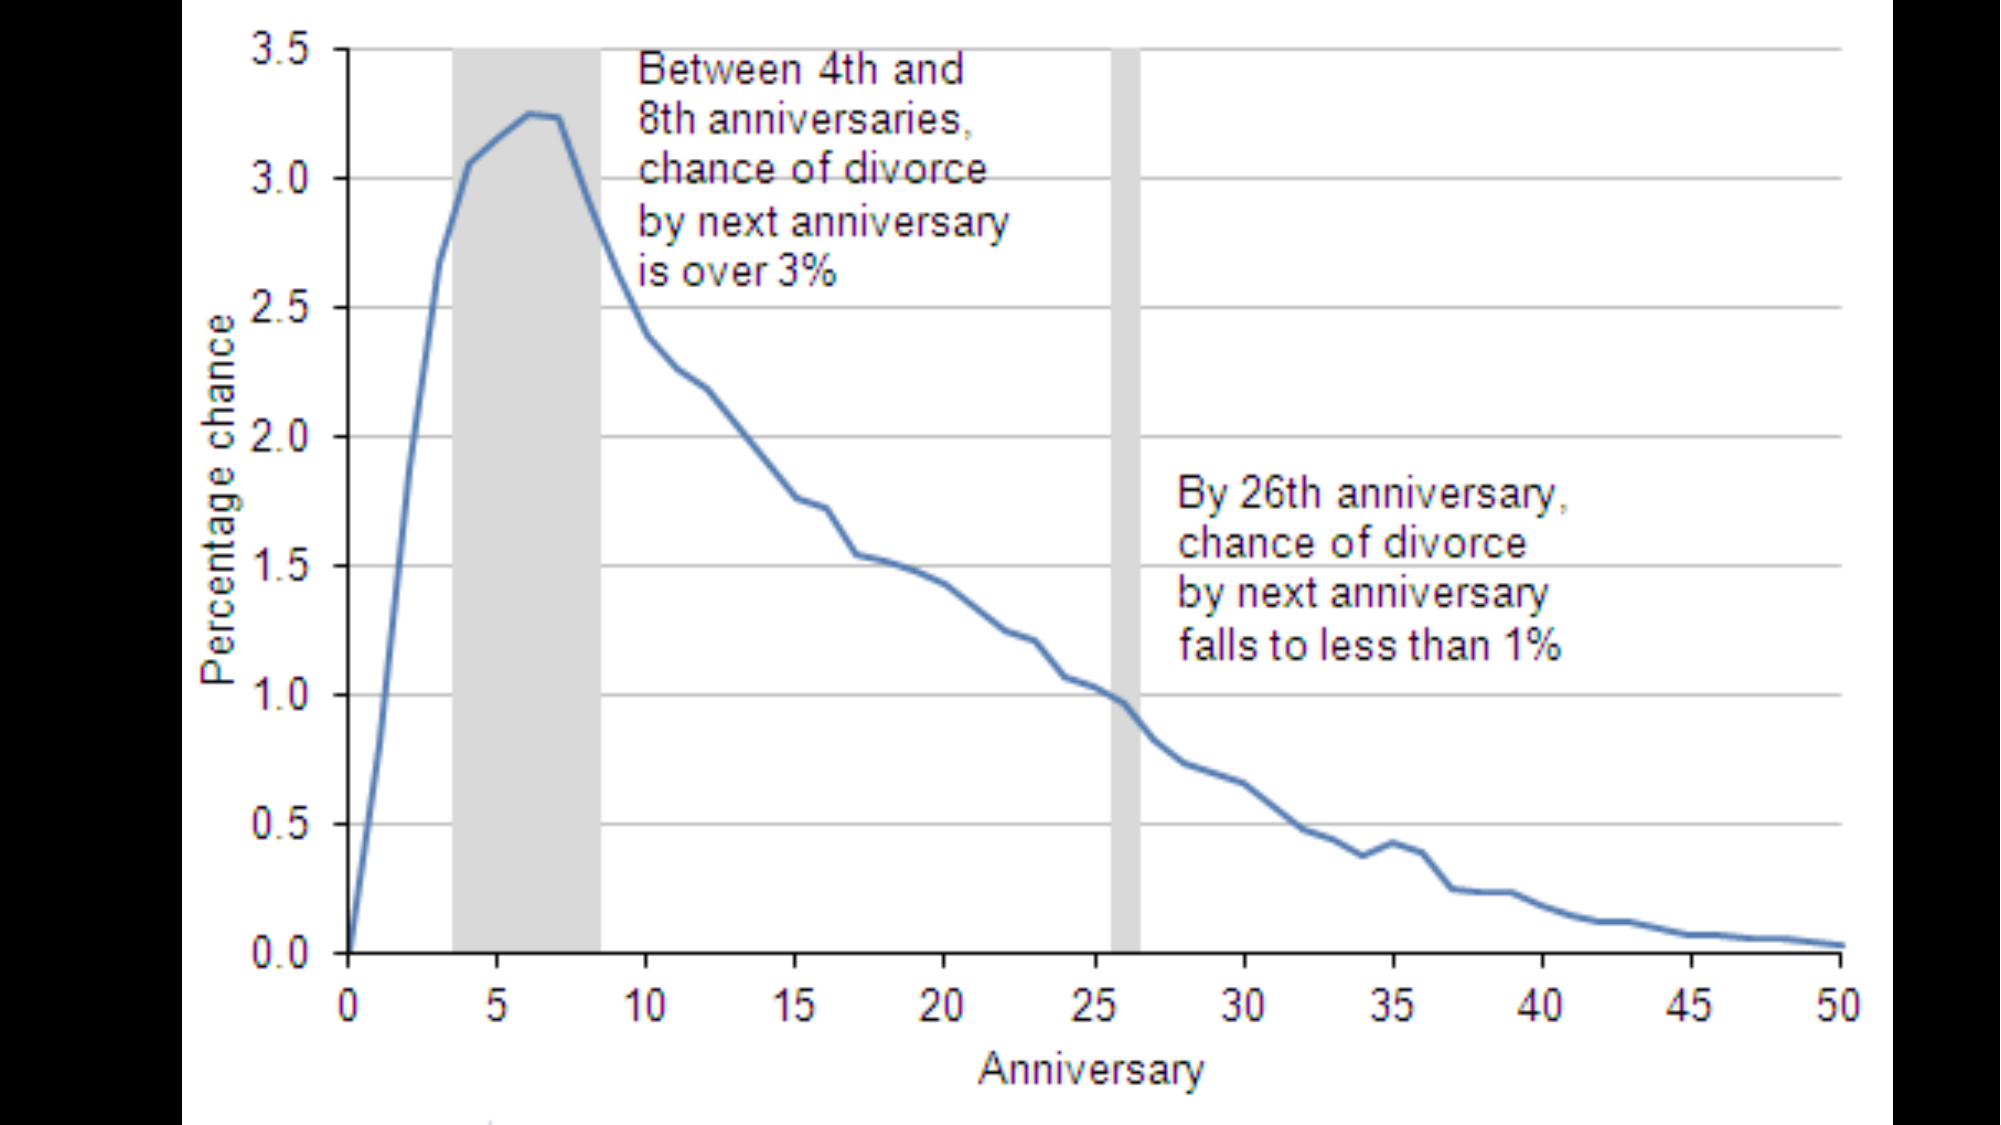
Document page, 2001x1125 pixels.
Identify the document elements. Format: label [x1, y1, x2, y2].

picture [182, 0, 1893, 1125]
